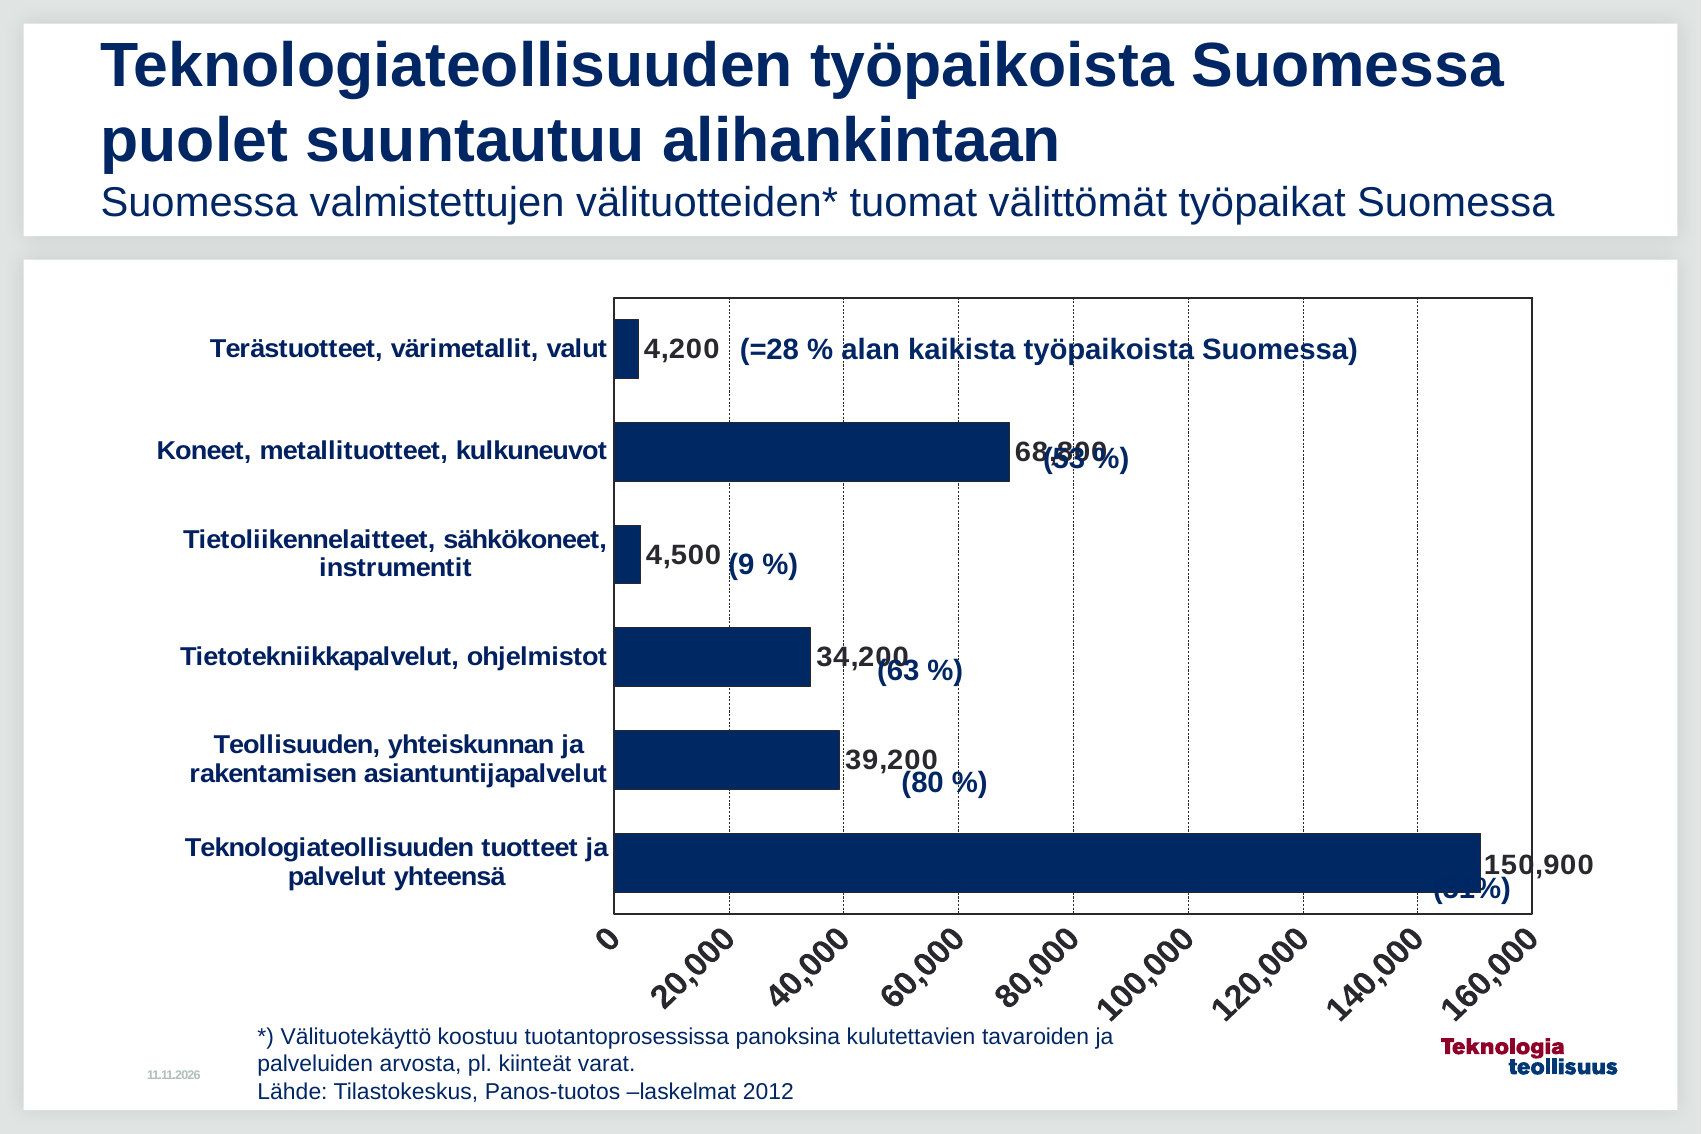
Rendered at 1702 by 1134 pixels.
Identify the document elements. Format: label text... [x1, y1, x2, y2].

chart [47, 265, 1619, 1029]
text_box *) Välituotekäyttö koostuu tuotantoprosessissa panoksina kulutettavien tavaroiden ja palveluiden arvosta, pl. kiinteät varat. Lähde: Tilastokeskus, Panos-tuotos –laskelmat 2012 [243, 1040, 1171, 1111]
text_box Teknologiateollisuuden työpaikoista Suomessa puolet suuntautuu alihankintaan Suomessa valmistettujen välituotteiden* tuomat välittömät työpaikat Suomessa [86, 61, 1595, 188]
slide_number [141, 1063, 243, 1087]
